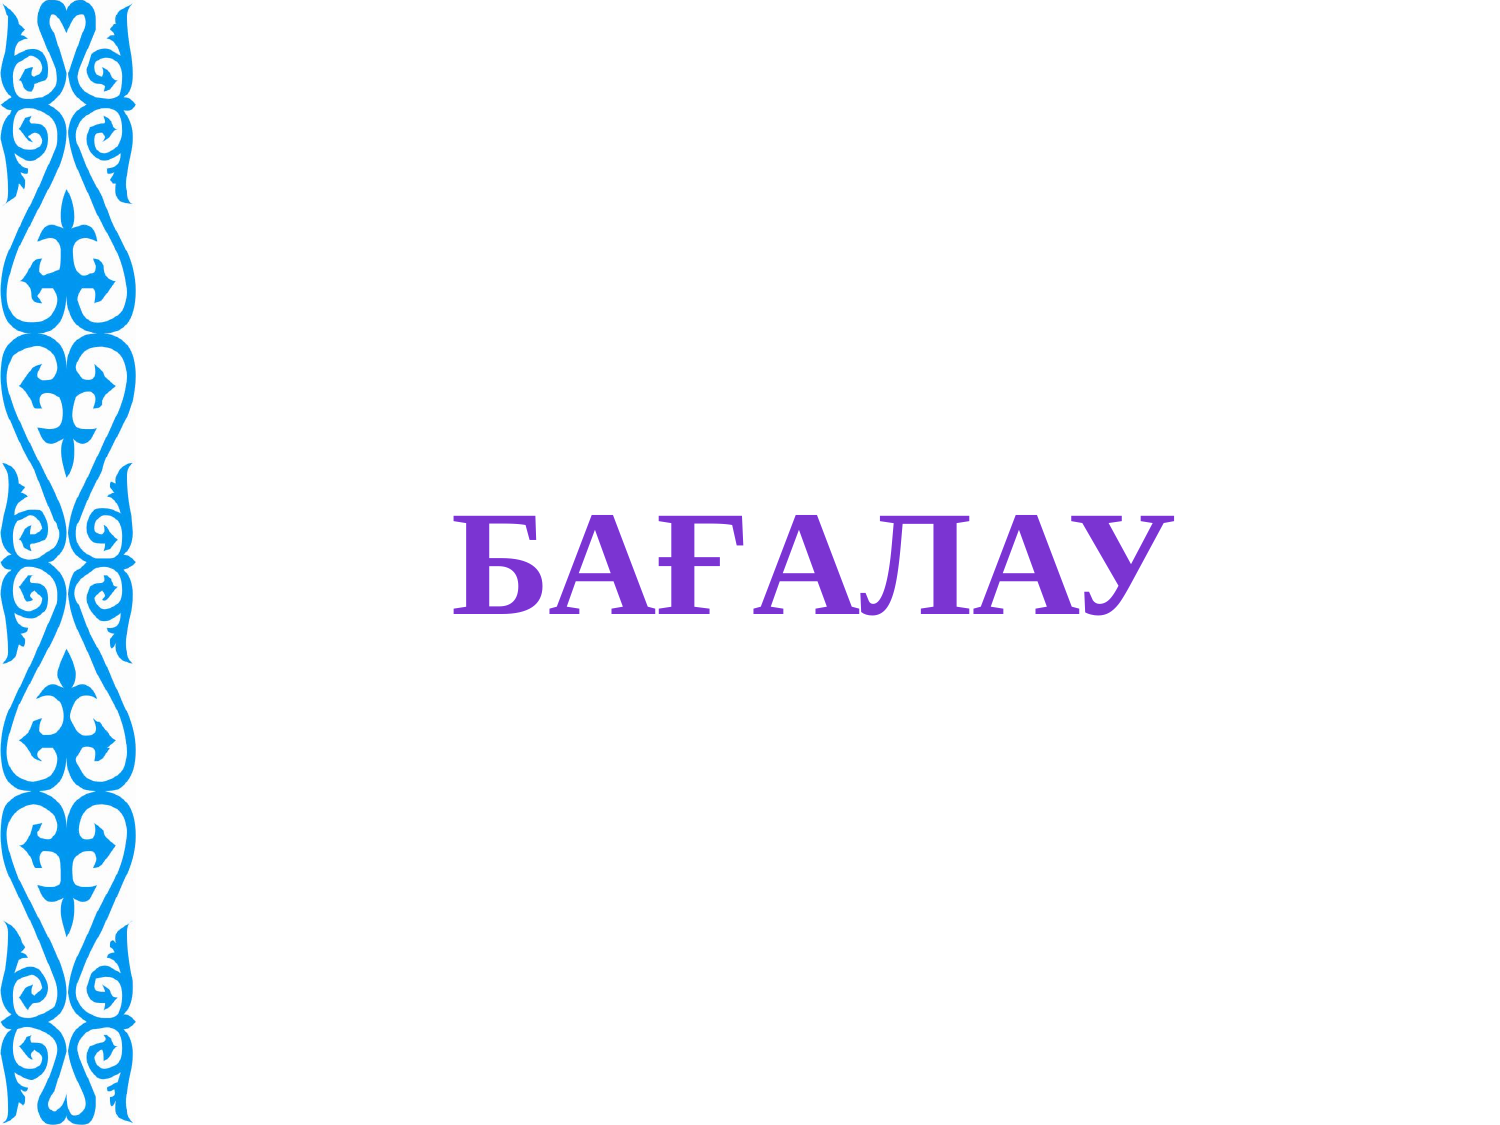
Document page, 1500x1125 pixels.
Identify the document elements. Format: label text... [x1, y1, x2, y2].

text_box бағалау [140, 456, 1500, 652]
picture [0, 0, 136, 1125]
